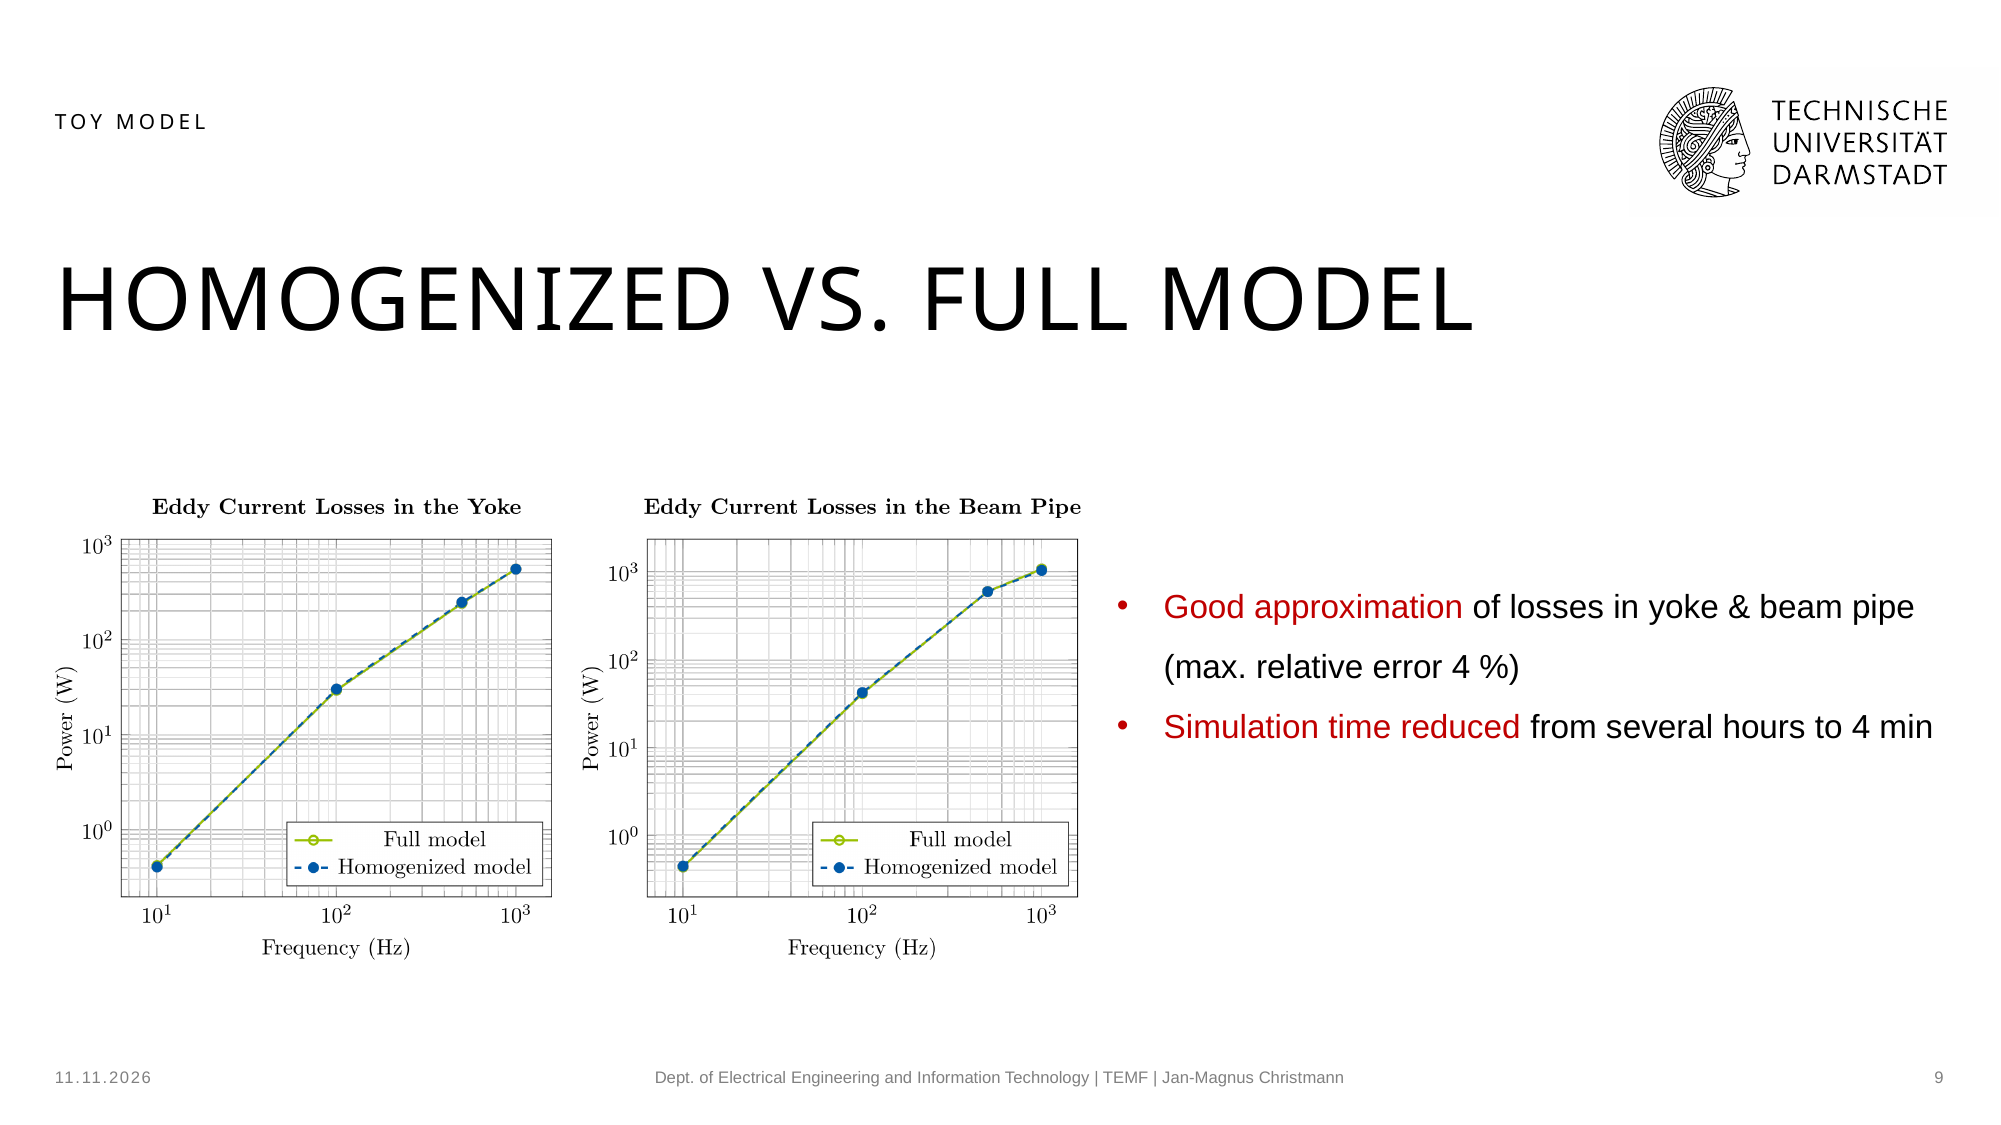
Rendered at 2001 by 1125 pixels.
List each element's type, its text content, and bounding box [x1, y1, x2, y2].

list Homogenized vs. full model [55, 263, 1630, 453]
list Good approximation of losses in yoke & beam pipe (max. relative error 4 %) Simulation time reduced from several hours to 4 min [1116, 565, 1944, 795]
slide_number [54, 1059, 162, 1094]
title Toy Model [55, 114, 1548, 138]
picture [55, 498, 552, 960]
slide_number 9 [1863, 1059, 1944, 1094]
picture [581, 498, 1081, 960]
footer Dept. of Electrical Engineering and Information Technology | TEMF | Jan-Magnus Christmann [184, 1059, 1816, 1094]
